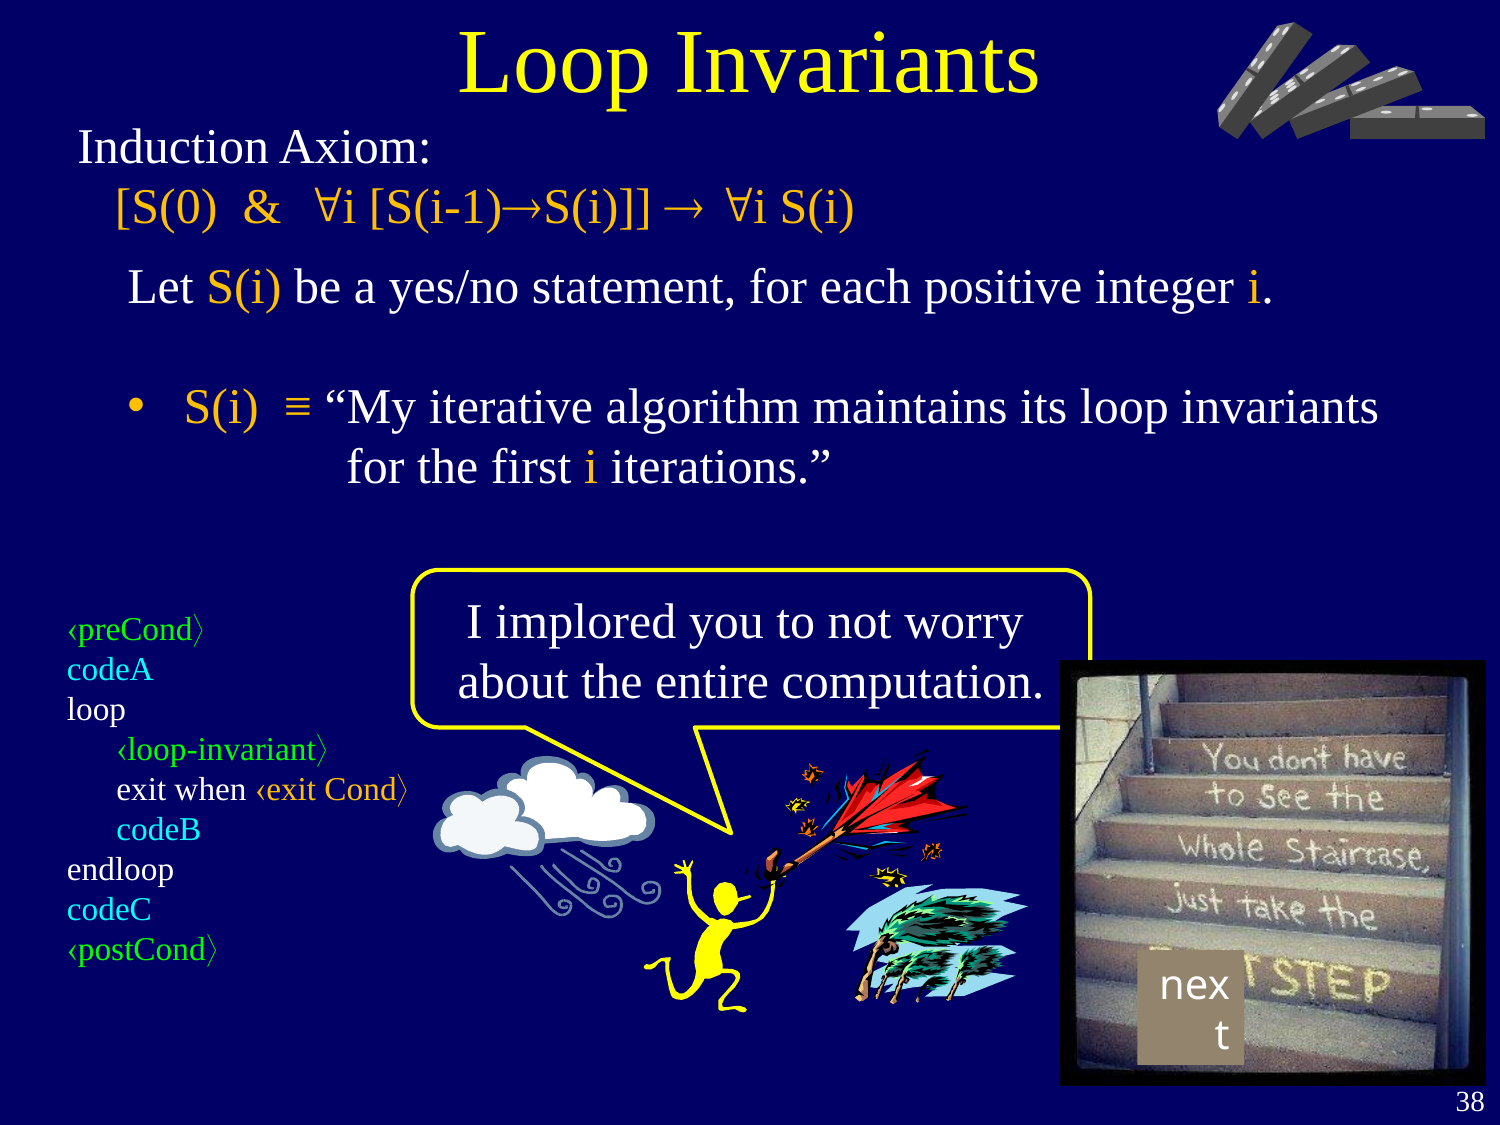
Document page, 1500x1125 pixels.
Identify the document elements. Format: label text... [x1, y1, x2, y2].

text_box Induction Axiom: [S(0) & "i [S(i-1)S(i)]]  "i S(i) [62, 105, 1288, 241]
text_box Loop Invariants [0, 0, 1500, 150]
text_box Let S(i) be a yes/no statement, for each positive integer i. S(i) ≡ “My iterative algorithm maintains its loop invariants for the first i iterations.” [112, 246, 1500, 562]
picture [1060, 660, 1486, 1087]
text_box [412, 569, 1091, 1013]
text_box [1216, 21, 1486, 140]
text_box preCond codeA loop loop-invariant exit when exit Cond codeB endloop codeC postCond [52, 599, 407, 974]
